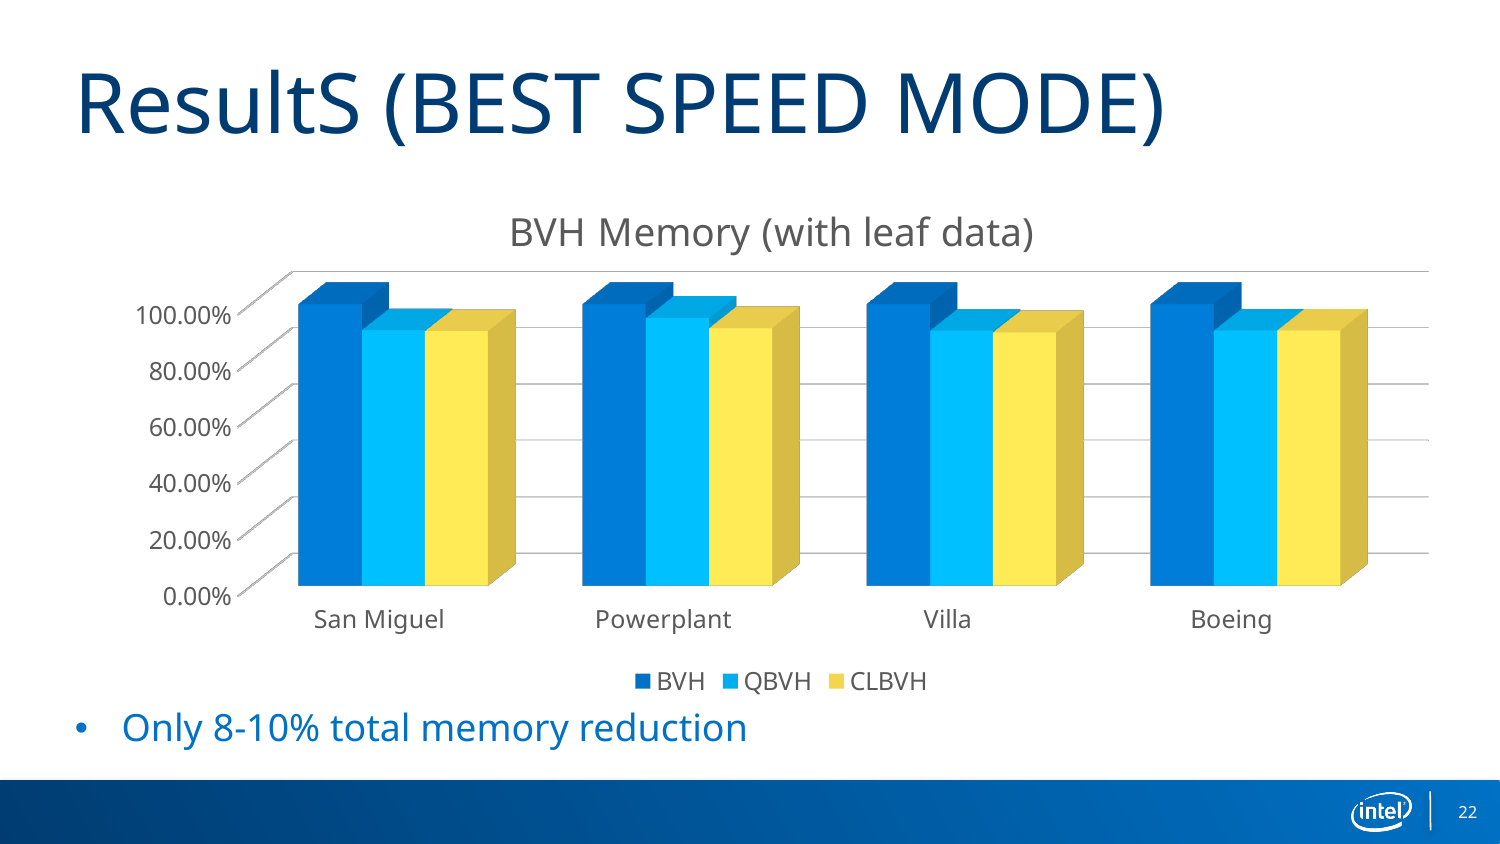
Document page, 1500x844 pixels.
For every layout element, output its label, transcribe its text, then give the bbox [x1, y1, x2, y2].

list Only 8-10% total memory reduction [74, 704, 1500, 760]
title ResultS (BEST SPEED MODE) [74, 50, 1425, 164]
slide_number 22 [1127, 791, 1478, 837]
chart [74, 165, 1490, 705]
